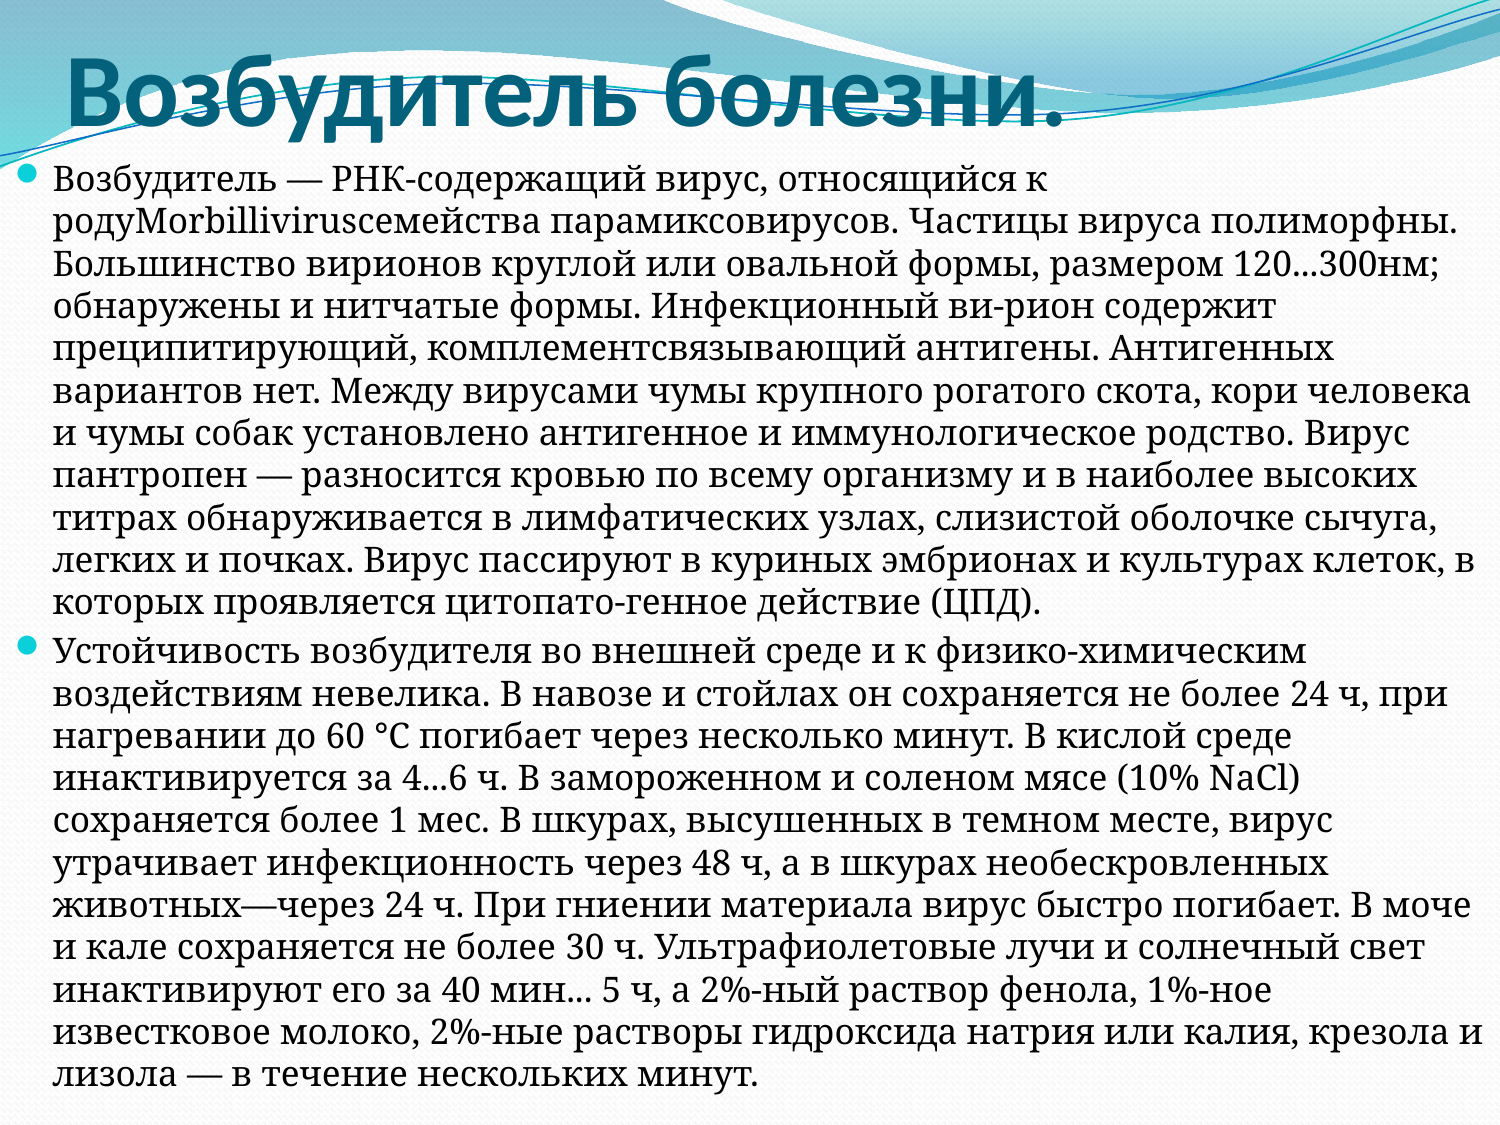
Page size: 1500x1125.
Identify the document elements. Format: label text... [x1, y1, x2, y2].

list Возбудитель — РНК-содержащий вирус, относящийся к родуMorbillivirusсемейства парамиксовирусов. Частицы вируса полиморфны. Большинство вирионов круглой или овальной формы, размером 120...300нм; обнаружены и нитчатые формы. Инфекционный ви-рион содержит преципитирующий, комплементсвязывающий антигены. Антигенных вариантов нет. Между вирусами чумы крупного рогатого скота, кори человека и чумы собак установлено антигенное и иммунологическое родство. Вирус пантропен — разносится кровью по всему организму и в наиболее высоких титрах обнаруживается в лимфатических узлах, слизистой оболочке сычуга, легких и почках. Вирус пассируют в куриных эмбрионах и культурах клеток, в которых проявляется цитопато-генное действие (ЦПД). Устойчивость возбудителя во внешней среде и к физико-химическим воздействиям невелика. В навозе и стойлах он сохраняется не более 24 ч, при нагревании до 60 °С погибает через несколько минут. В кислой среде инактивируется за 4...6 ч. В замороженном и соленом мясе (10% NaCl) сохраняется более 1 мес. В шкурах, высушенных в темном месте, вирус утрачивает инфекционность через 48 ч, а в шкурах необескровленных животных—через 24 ч. При гниении материала вирус быстро погибает. В моче и кале сохраняется не более 30 ч. Ультрафиолетовые лучи и солнечный свет инактивируют его за 40 мин... 5 ч, а 2%-ный раствор фенола, 1%-ное известковое молоко, 2%-ные растворы гидроксида натрия или калия, крезола и лизола — в течение нескольких минут. [0, 149, 1500, 1125]
title Возбудитель болезни. [64, 0, 1415, 148]
